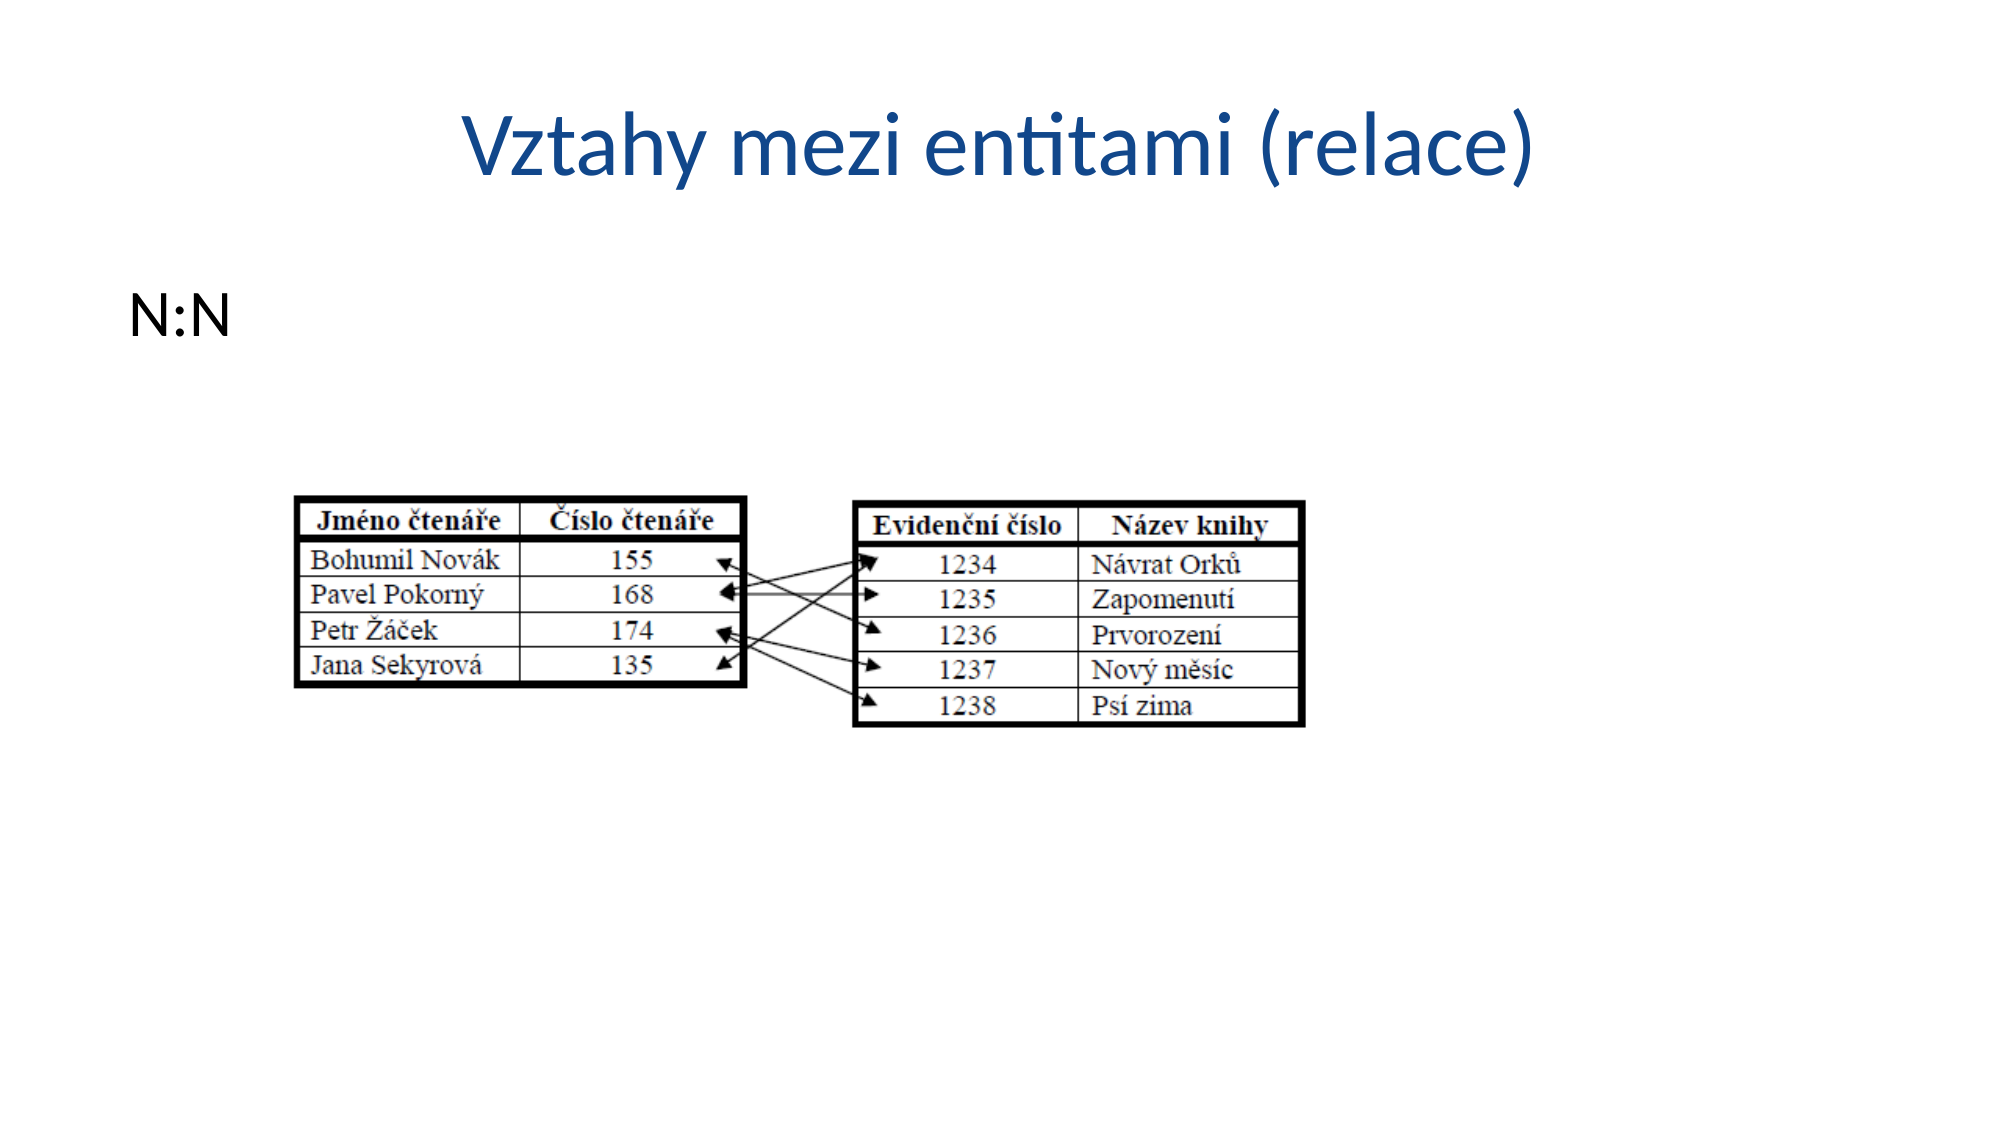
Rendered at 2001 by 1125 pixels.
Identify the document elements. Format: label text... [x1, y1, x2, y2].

title Vztahy mezi entitami (relace) [99, 45, 1900, 233]
list N:N [99, 262, 1900, 1005]
picture [265, 469, 1367, 778]
